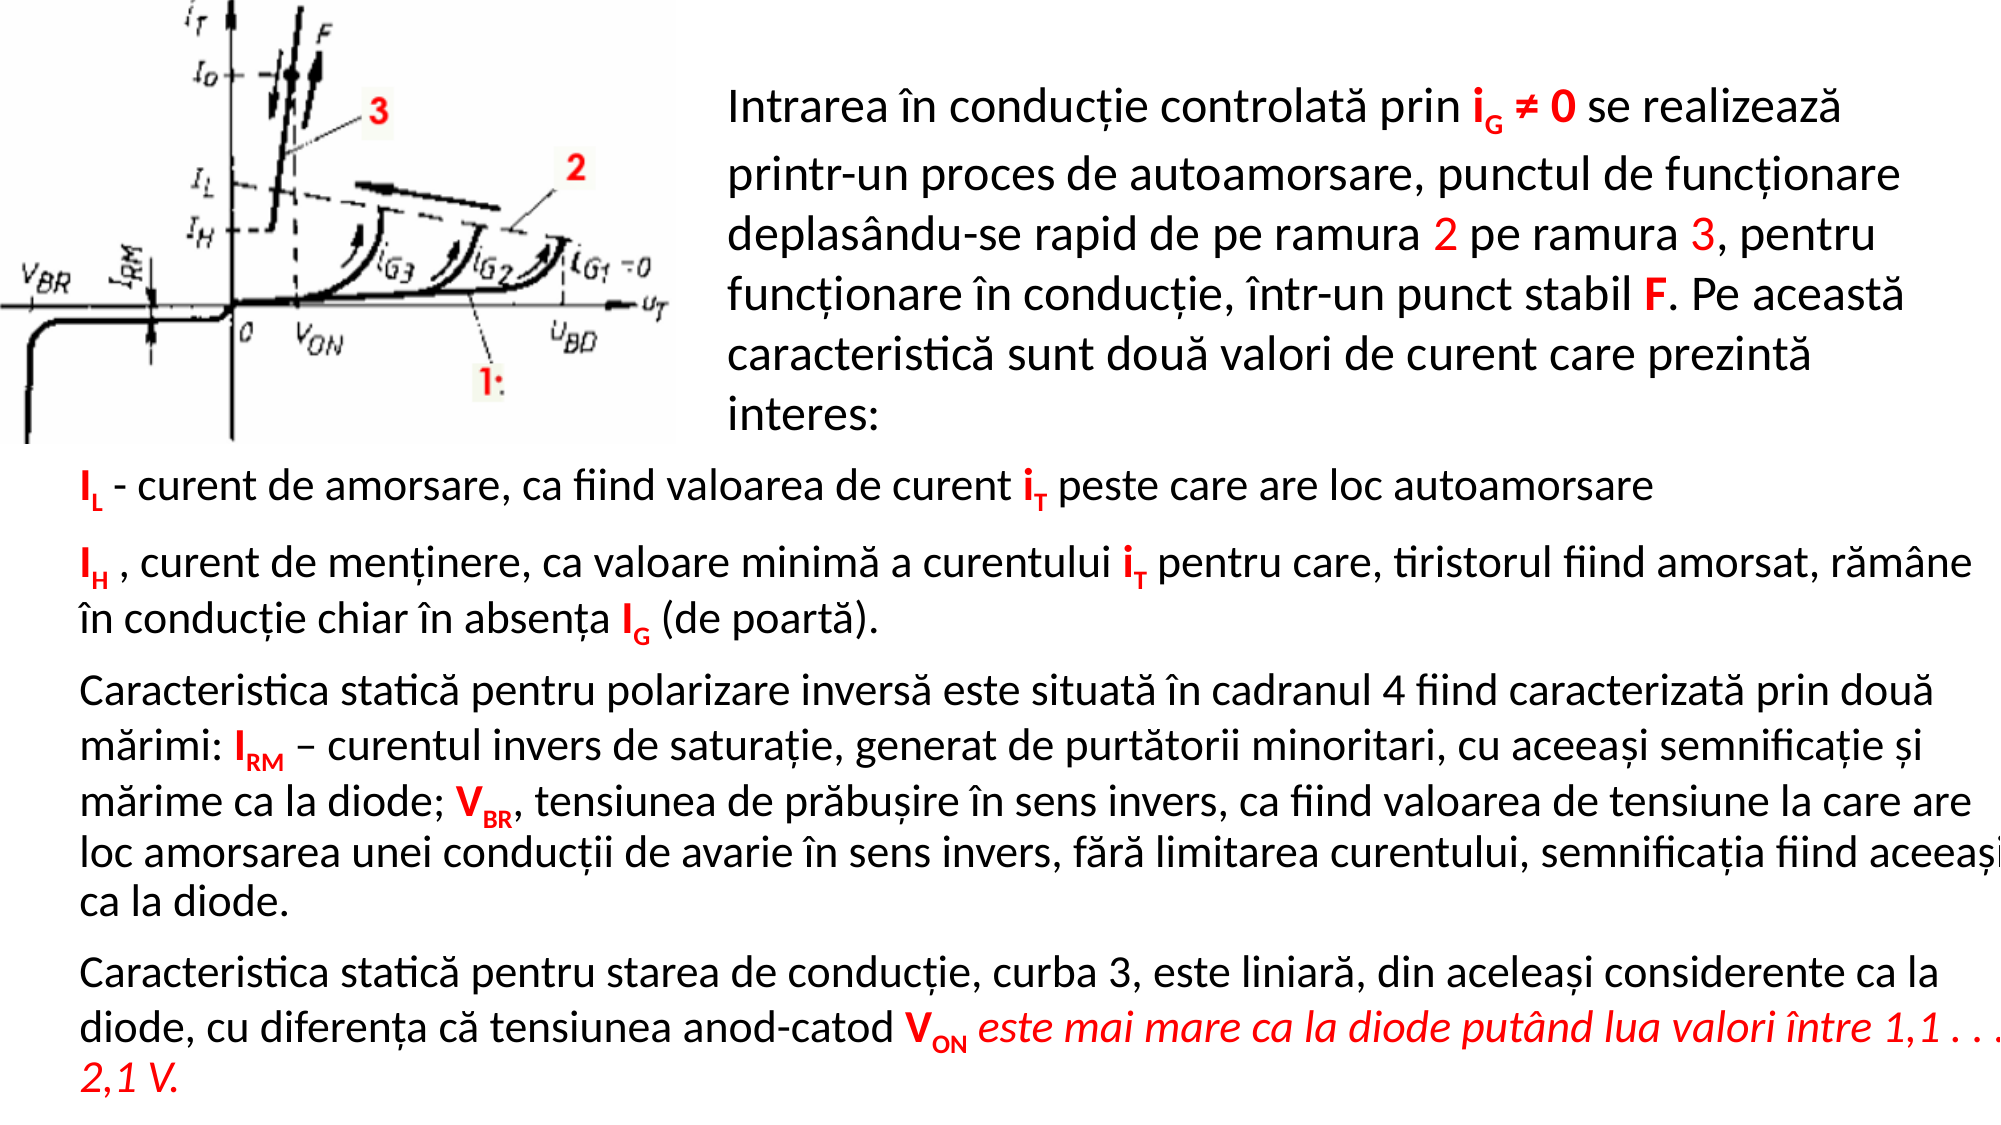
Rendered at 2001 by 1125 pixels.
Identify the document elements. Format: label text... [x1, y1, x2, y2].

text_box Intrarea în conducţie controlată prin iG ≠ 0 se realizează printr-un proces de autoamorsare, punctul de funcţionare deplasându-se rapid de pe ramura 2 pe ramura 3, pentru funcţionare în conducţie, într-un punct stabil F. Pe această caracteristică sunt două valori de curent care prezintă interes: [713, 64, 1936, 448]
picture [0, 0, 676, 444]
list IL - curent de amorsare, ca fiind valoarea de curent iT peste care are loc autoamorsare IH , curent de menţinere, ca valoare minimă a curentului iT pentru care, tiristorul fiind amorsat, rămâne în conducţie chiar în absenţa IG (de poartă). Caracteristica statică pentru polarizare inversă este situată în cadranul 4 fiind caracterizată prin două mărimi: IRM – curentul invers de saturaţie, generat de purtătorii minoritari, cu aceeaşi semnificaţie şi mărime ca la diode; VBR, tensiunea de prăbuşire în sens invers, ca fiind valoarea de tensiune la care are loc amorsarea unei conducţii de avarie în sens invers, fără limitarea curentului, semnificaţia fiind aceeaşi ca la diode. Caracteristica statică pentru starea de conducţie, curba 3, este liniară, din aceleaşi considerente ca la diode, cu diferenţa că tensiunea anod-catod VON este mai mare ca la diode putând lua valori între 1,1 . . . 2,1 V. [64, 447, 2000, 1075]
